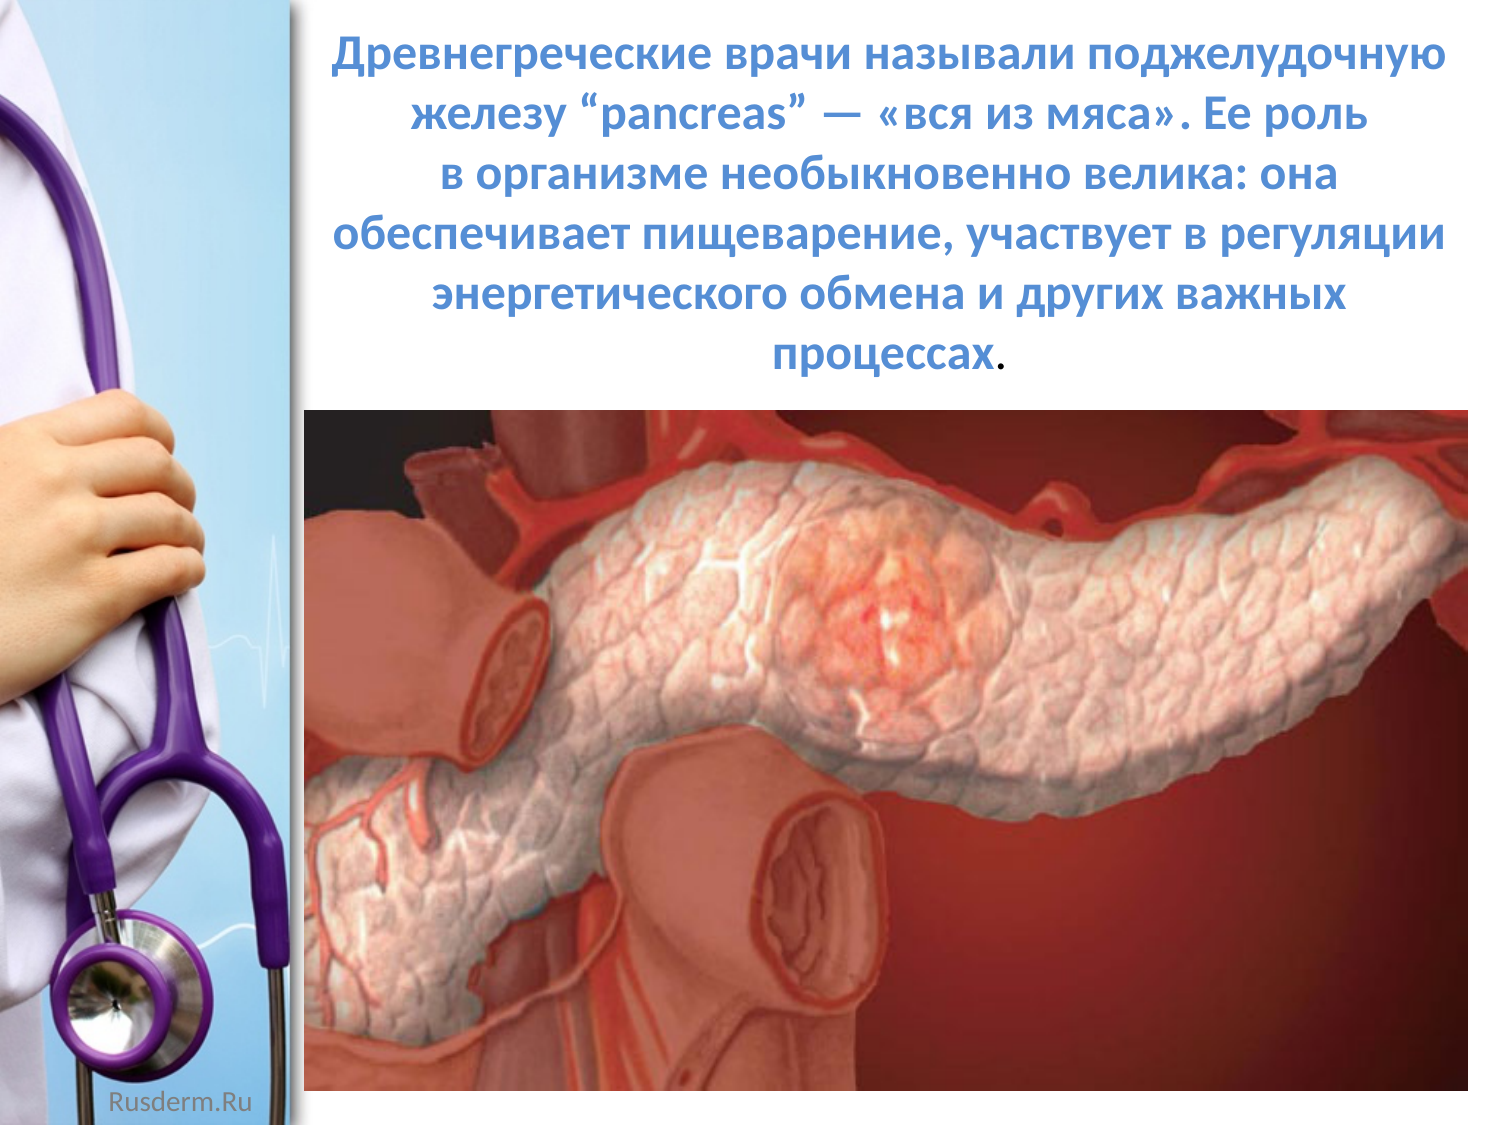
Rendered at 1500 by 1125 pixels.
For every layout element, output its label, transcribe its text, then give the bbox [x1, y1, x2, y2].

title Древнегреческие врачи называли поджелудочную железу “pancreas” — «вся из мяса». Ее роль в организме необыкновенно велика: она обеспечивает пищеварение, участвует в регуляции энергетического обмена и других важных процессах. [304, 46, 1475, 352]
picture [0, 0, 1500, 1125]
